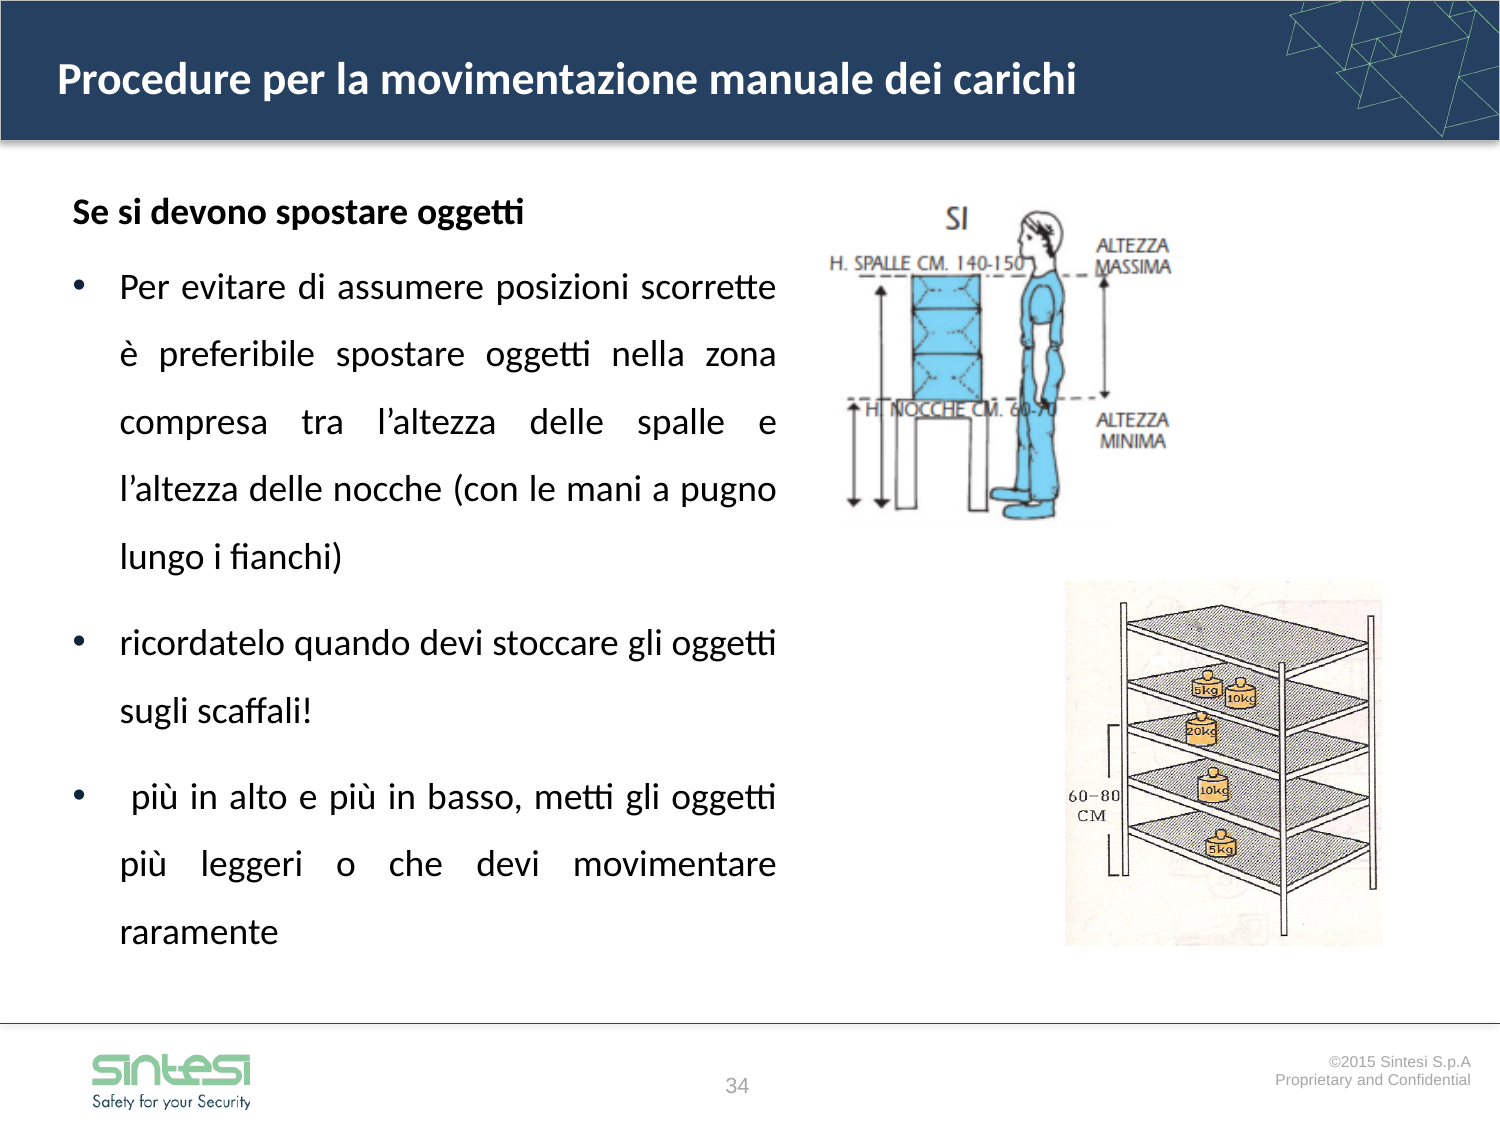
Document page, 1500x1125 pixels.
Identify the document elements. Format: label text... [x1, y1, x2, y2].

title Procedure per la movimentazione manuale dei carichi [42, 28, 1337, 124]
picture [1064, 581, 1382, 946]
picture [776, 156, 1256, 555]
list Se si devono spostare oggetti Per evitare di assumere posizioni scorrette è preferibile spostare oggetti nella zona compresa tra l’altezza delle spalle e l’altezza delle nocche (con le mani a pugno lungo i fianchi) ricordatelo quando devi stoccare gli oggetti sugli scaffali! più in alto e più in basso, metti gli oggetti più leggeri o che devi movimentare raramente [57, 156, 793, 883]
